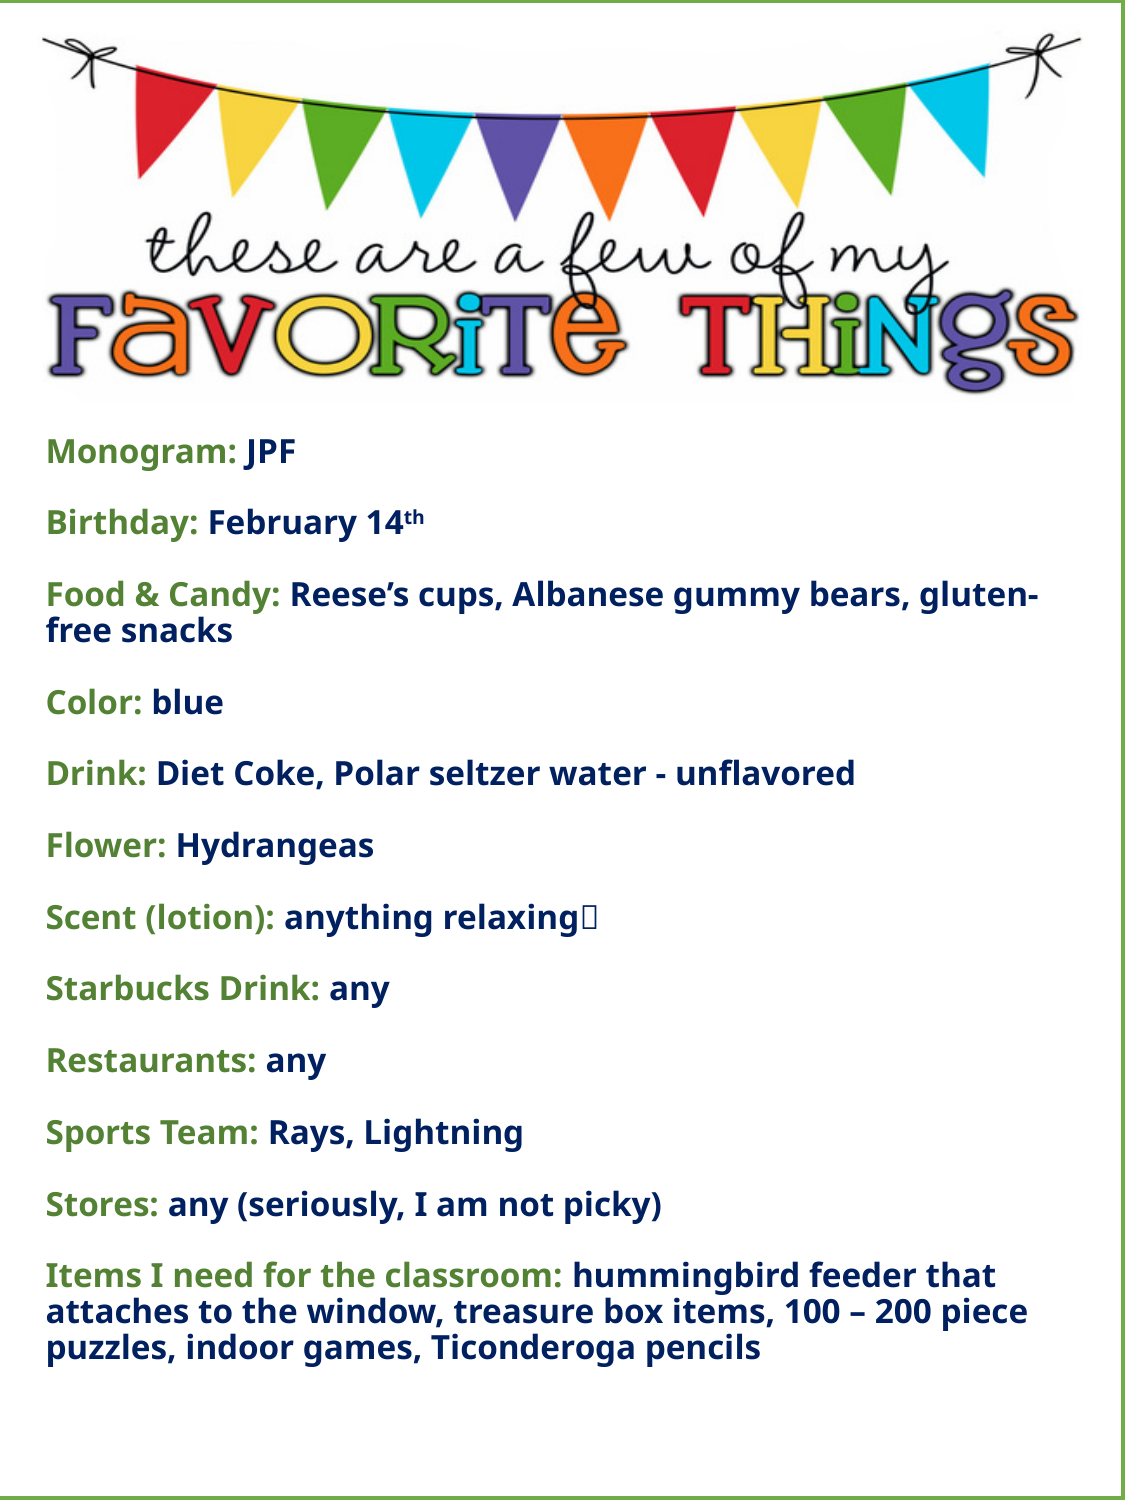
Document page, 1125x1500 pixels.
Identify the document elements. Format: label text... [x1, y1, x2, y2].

picture [15, 13, 1093, 403]
title Monogram: JPF Birthday: February 14th Food & Candy: Reese’s cups, Albanese gummy bears, gluten-free snacks Color: blue Drink: Diet Coke, Polar seltzer water - unflavored Flower: Hydrangeas Scent (lotion): anything relaxing Starbucks Drink: any Restaurants: any Sports Team: Rays, Lightning Stores: any (seriously, I am not picky) Items I need for the classroom: hummingbird feeder that attaches to the window, treasure box items, 100 – 200 piece puzzles, indoor games, Ticonderoga pencils [30, 403, 1078, 1375]
text_box [0, 0, 1125, 1500]
